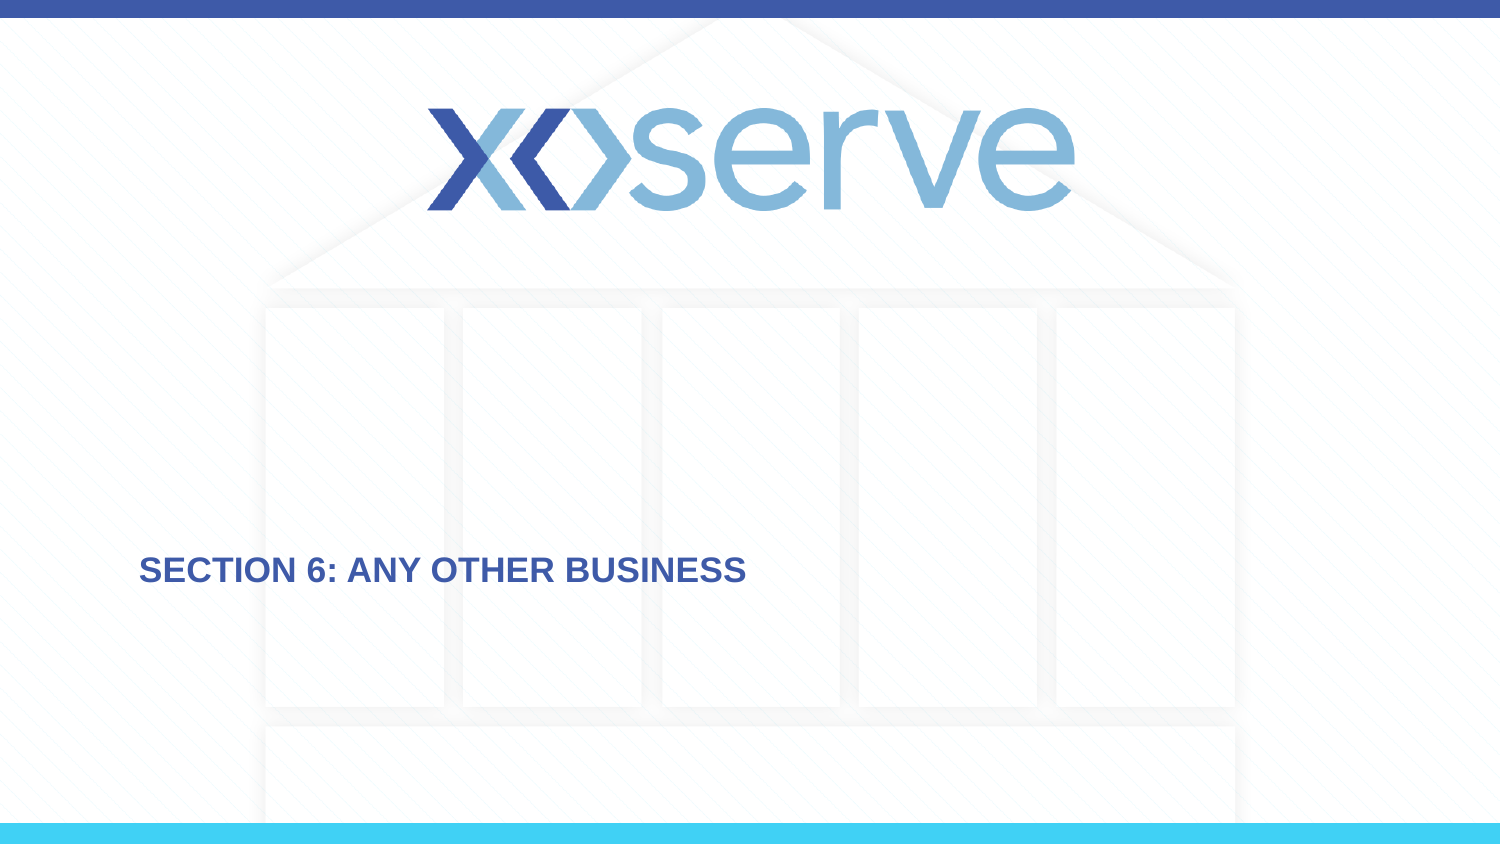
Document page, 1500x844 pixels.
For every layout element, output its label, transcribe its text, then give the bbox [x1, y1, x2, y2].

picture [0, 0, 1500, 844]
title Section 6: AnY Other Business [123, 540, 1399, 708]
